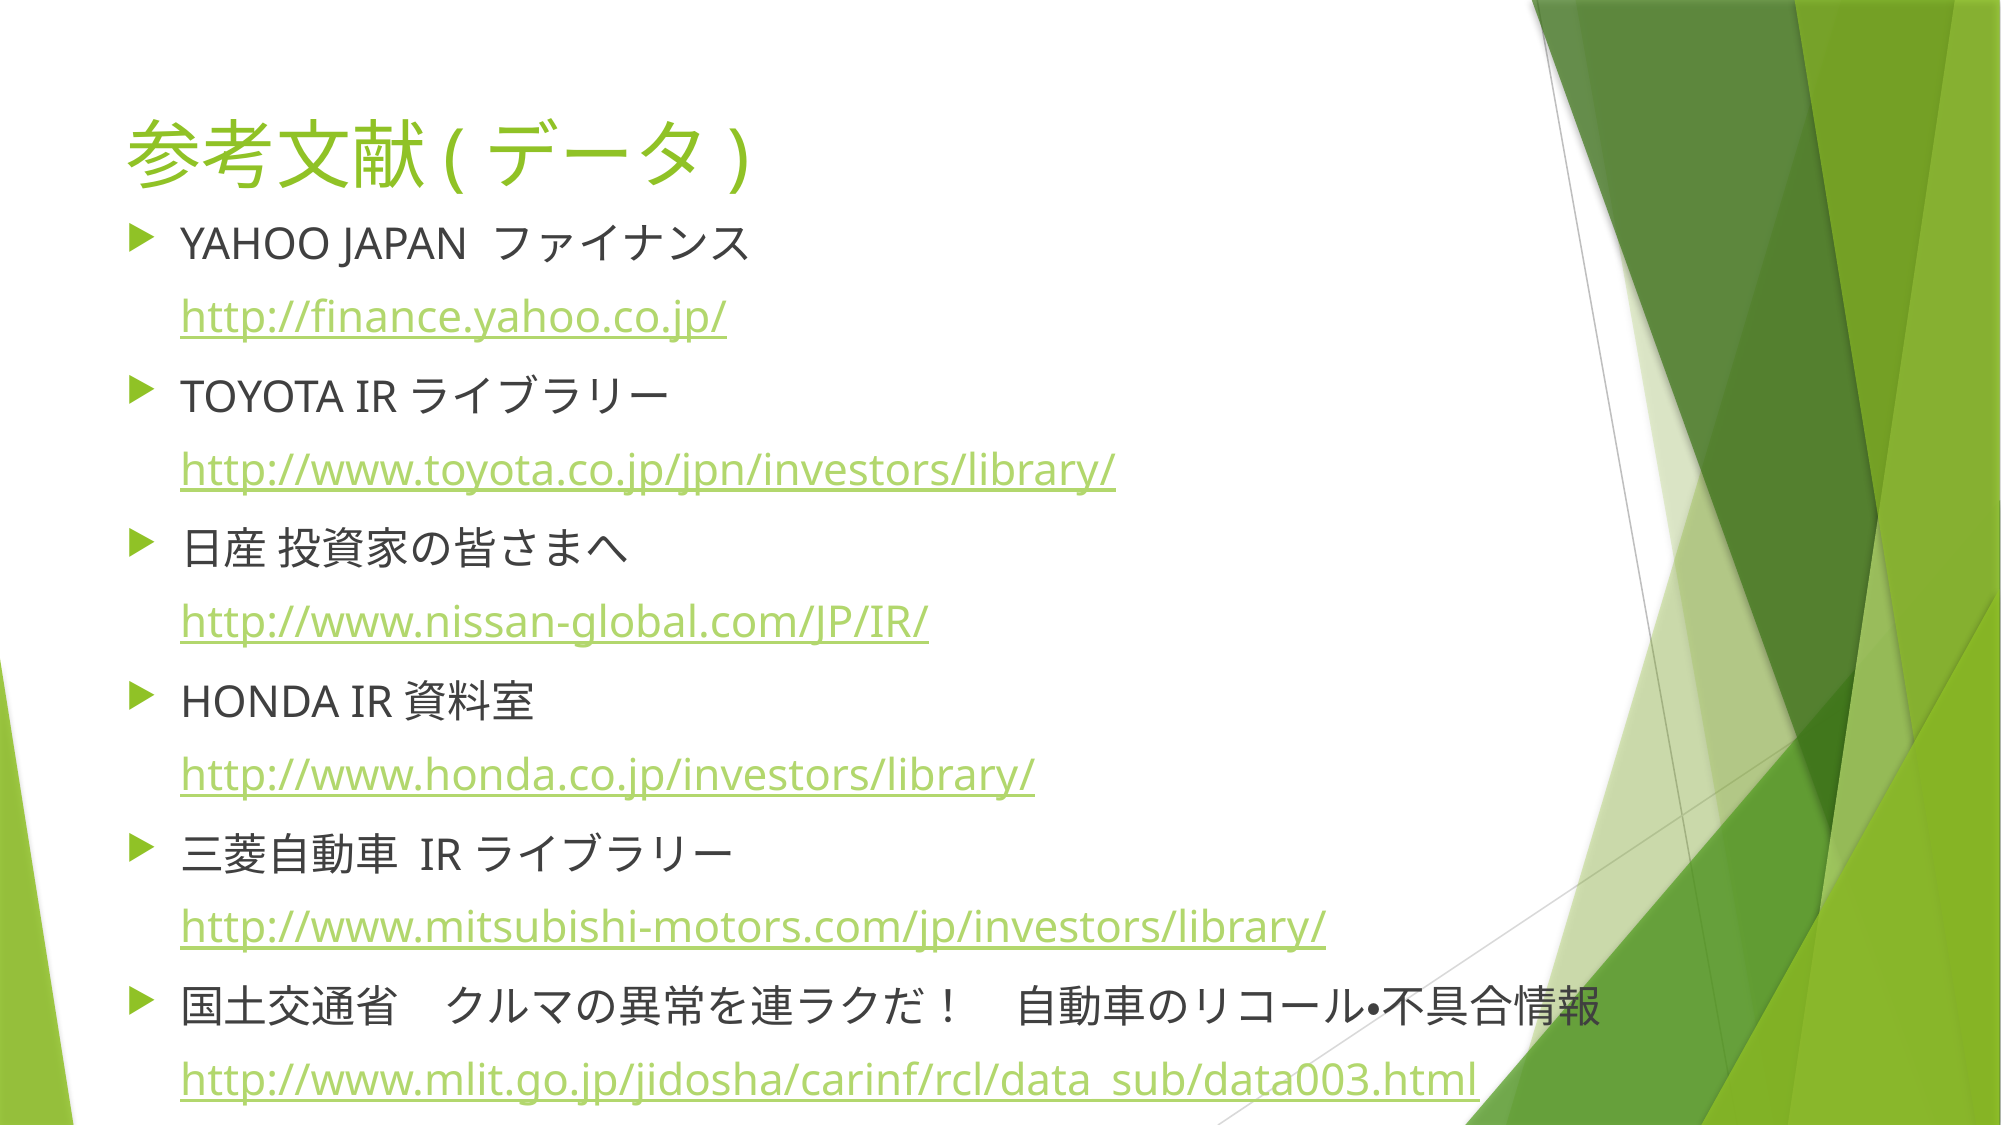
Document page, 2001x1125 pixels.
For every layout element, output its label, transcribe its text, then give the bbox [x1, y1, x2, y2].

title 参考文献(データ) [111, 99, 1522, 208]
list YAHOO JAPAN ファイナンス http://finance.yahoo.co.jp/ TOYOTA IRライブラリー http://www.toyota.co.jp/jpn/investors/library/ 日産 投資家の皆さまへ http://www.nissan-global.com/JP/IR/ HONDA IR資料室 http://www.honda.co.jp/investors/library/ 三菱自動車 IRライブラリー http://www.mitsubishi-motors.com/jp/investors/library/ 国土交通省 クルマの異常を連ラクだ！ 自動車のリコール・不具合情報 http://www.mlit.go.jp/jidosha/carinf/rcl/data_sub/data003.html [111, 208, 1737, 1125]
